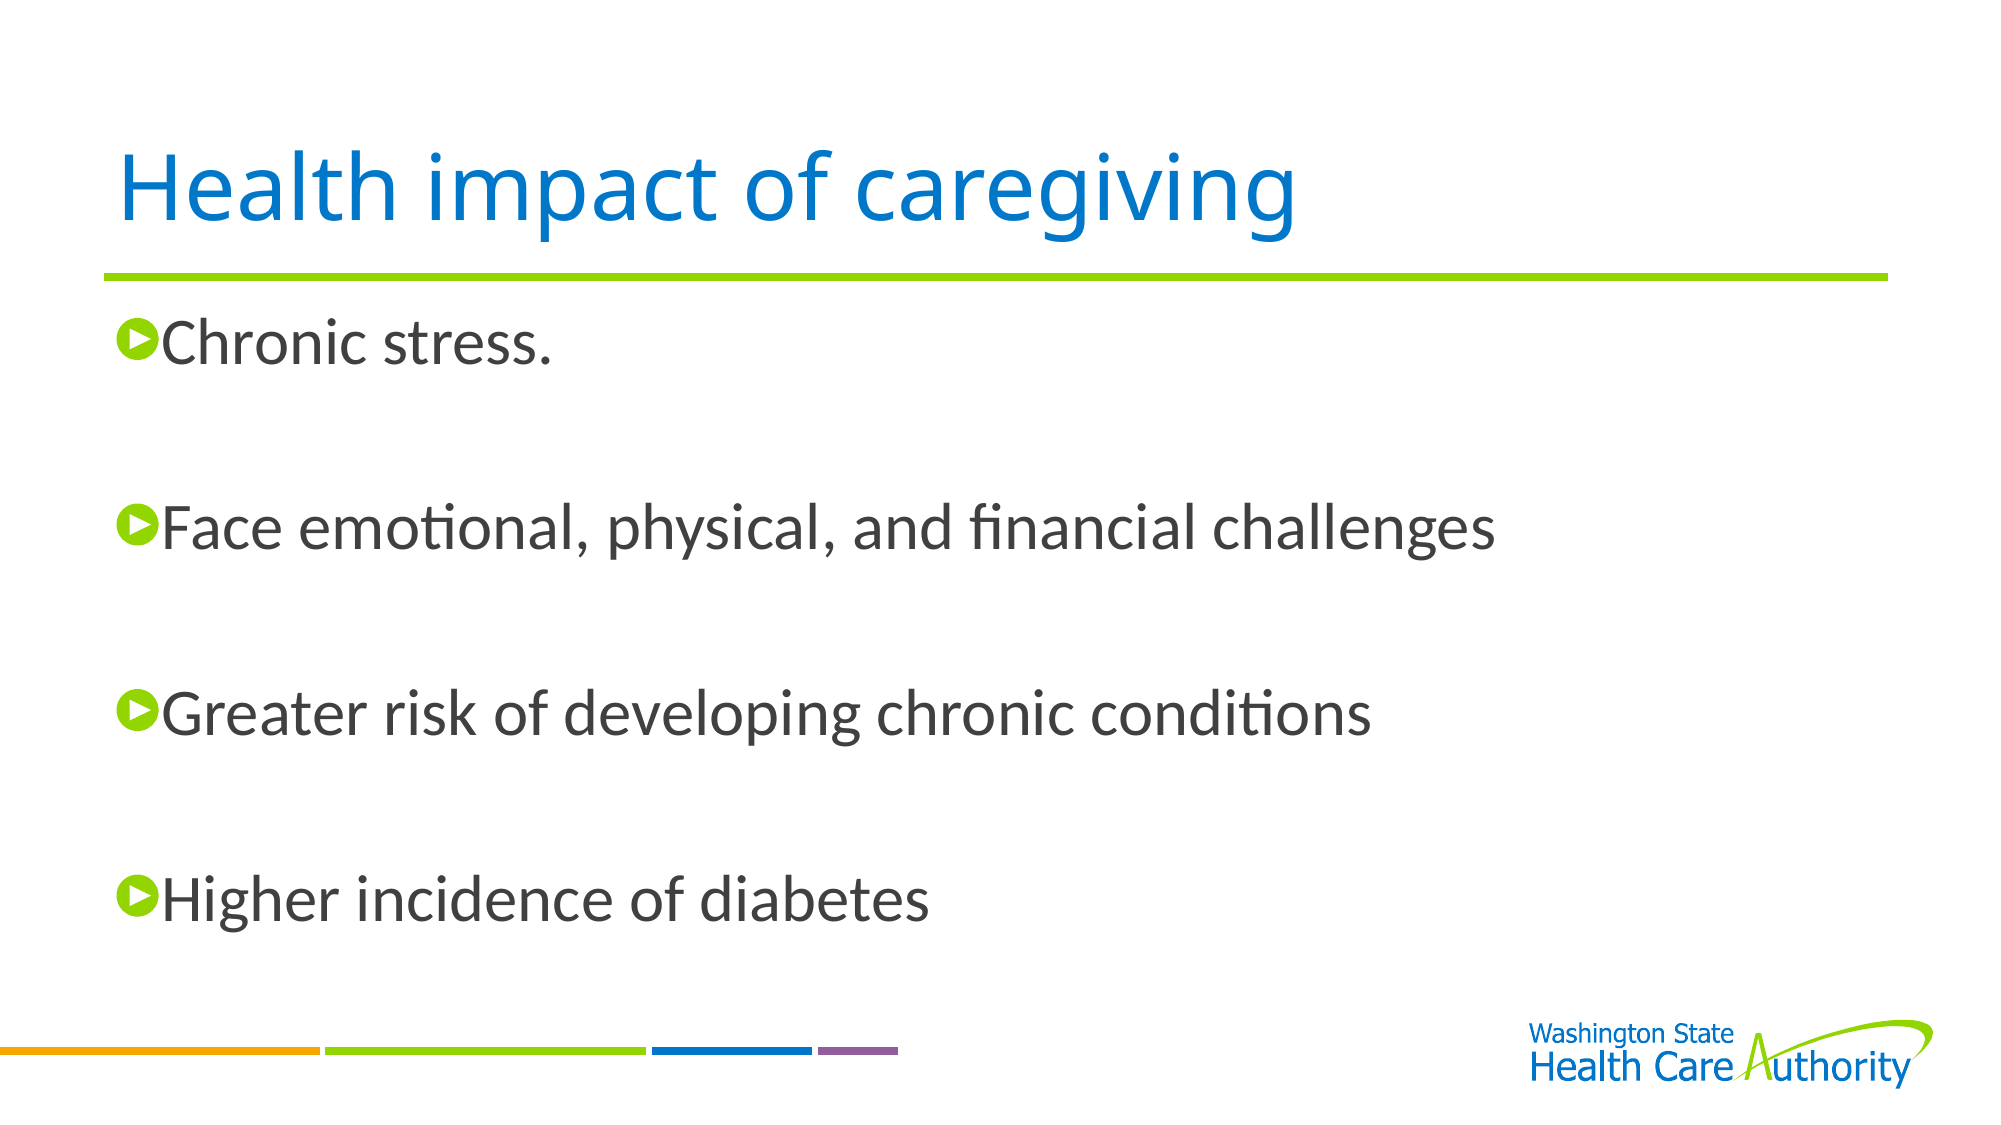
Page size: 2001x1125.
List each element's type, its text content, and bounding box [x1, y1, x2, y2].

list Chronic stress. Face emotional, physical, and financial challenges Greater risk of developing chronic conditions Higher incidence of diabetes [101, 299, 1888, 998]
title Health impact of caregiving [101, 103, 1888, 278]
